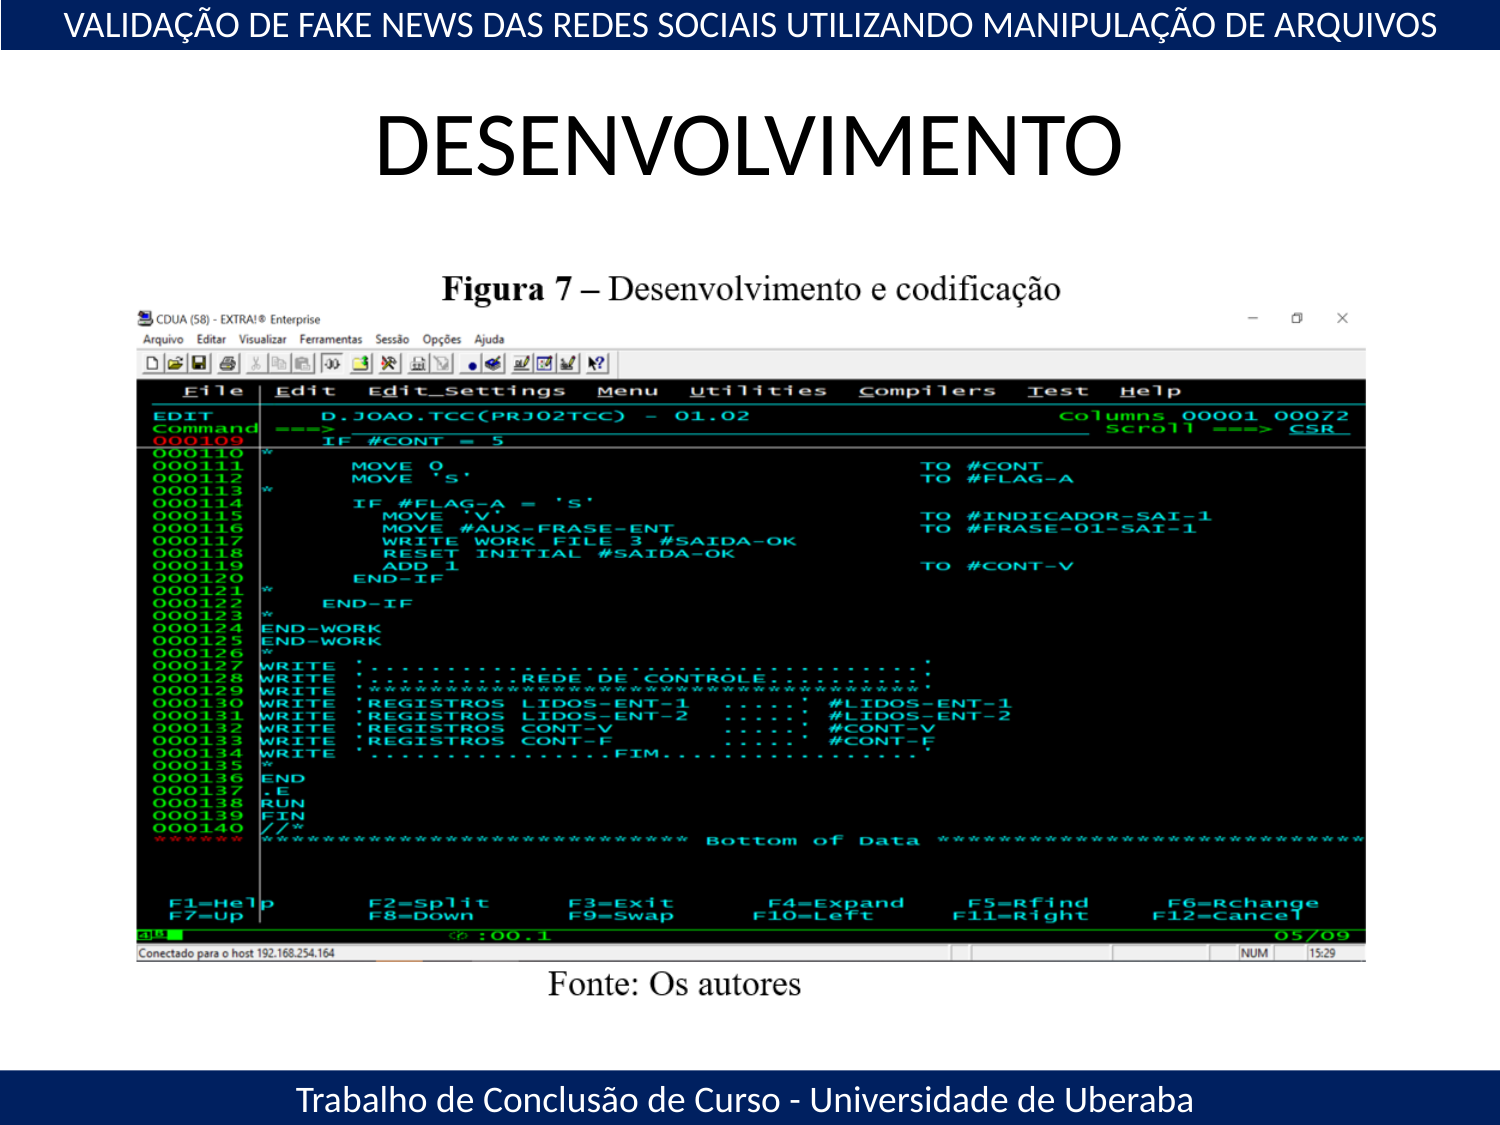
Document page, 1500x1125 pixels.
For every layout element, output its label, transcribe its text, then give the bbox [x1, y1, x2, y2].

text_box VALIDAÇÃO DE FAKE NEWS DAS REDES SOCIAIS UTILIZANDO MANIPULAÇÃO DE ARQUIVOS [0, 0, 1500, 52]
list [121, 262, 1379, 1006]
text_box Trabalho de Conclusão de Curso - Universidade de Uberaba [0, 1068, 1500, 1125]
title DESENVOLVIMENTO [75, 52, 1425, 233]
